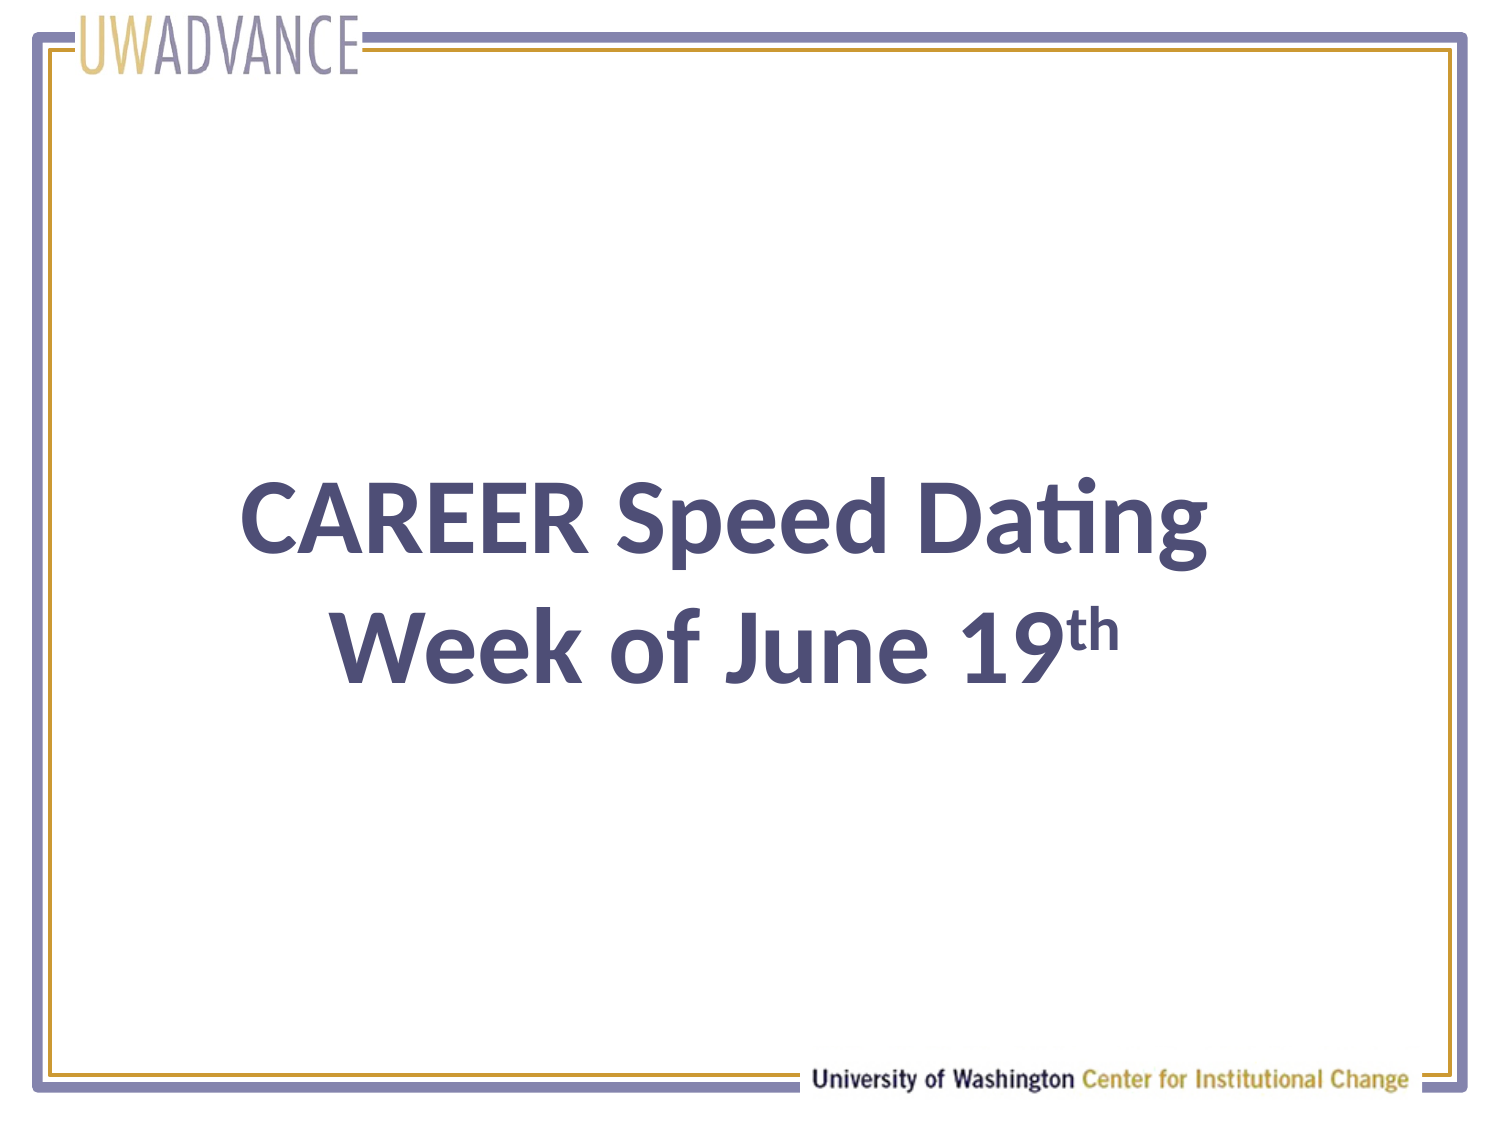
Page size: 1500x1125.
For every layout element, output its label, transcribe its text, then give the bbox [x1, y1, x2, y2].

text_box CAREER Speed Dating Week of June 19th [99, 437, 1375, 588]
picture [800, 1046, 1423, 1100]
picture [75, 12, 363, 80]
